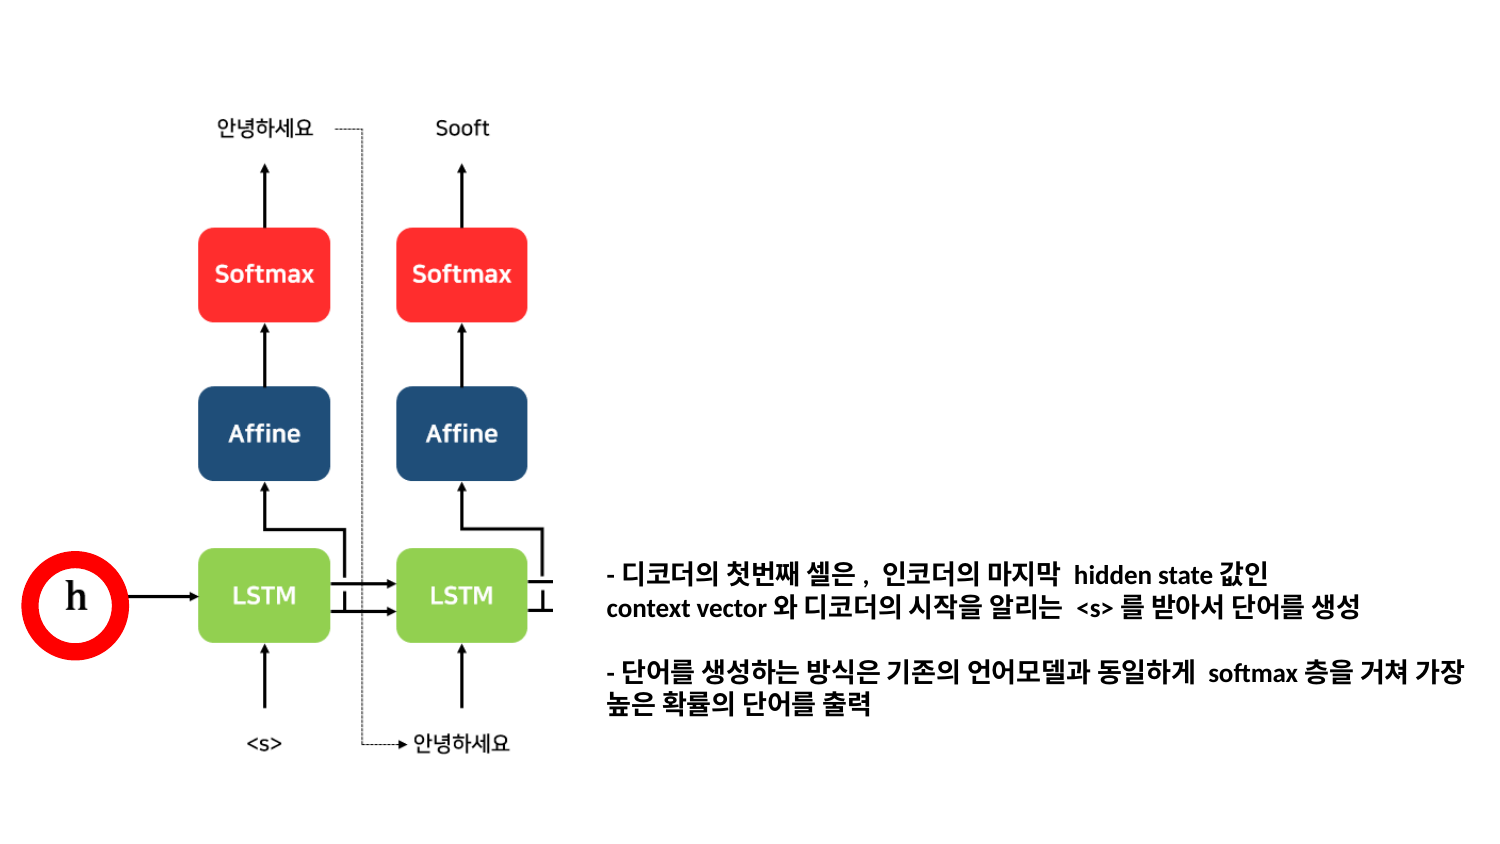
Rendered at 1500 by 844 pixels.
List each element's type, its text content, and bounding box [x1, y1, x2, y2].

picture [48, 102, 553, 776]
text_box [22, 563, 43, 649]
text_box -디코더의 첫번째 셀은, 인코더의 마지막 hidden state값인 context vector와 디코더의 시작을 알리는 <s>를 받아서 단어를 생성 -단어를 생성하는 방식은 기존의 언어모델과 동일하게 softmax층을 거쳐 가장 높은 확률의 단어를 출력 [595, 552, 1500, 723]
